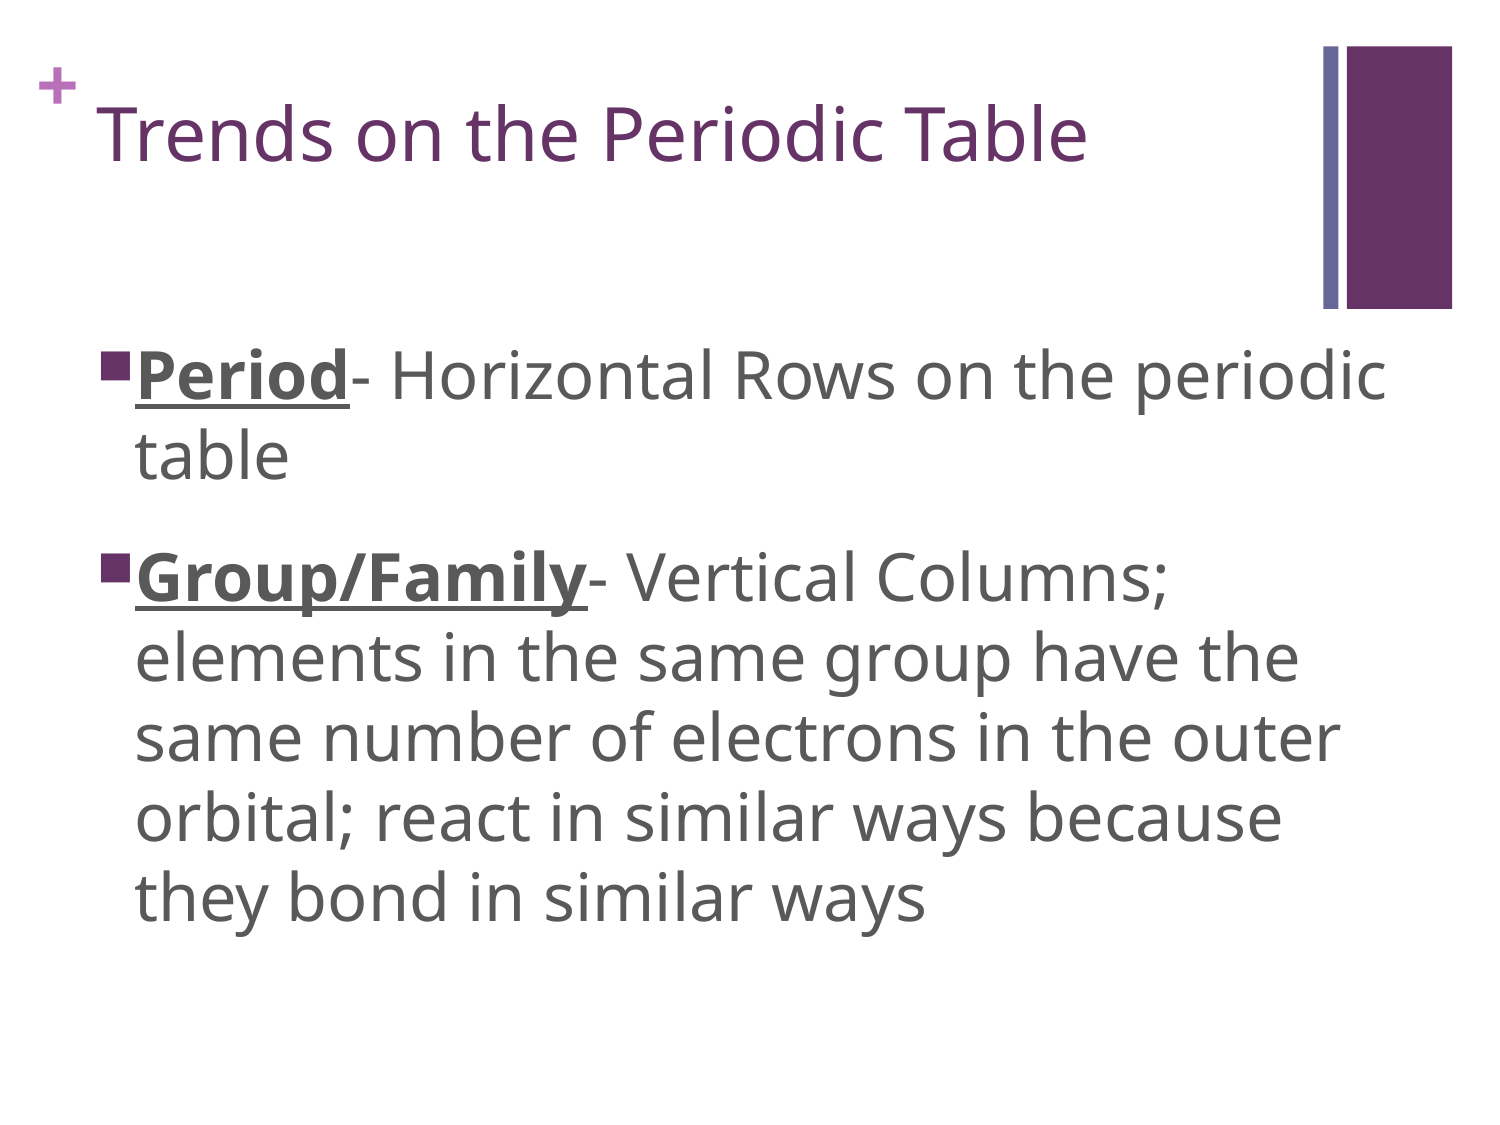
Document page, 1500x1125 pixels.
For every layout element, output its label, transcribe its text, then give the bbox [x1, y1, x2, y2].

title Trends on the Periodic Table [81, 79, 1322, 263]
list Period- Horizontal Rows on the periodic table Group/Family- Vertical Columns; elements in the same group have the same number of electrons in the outer orbital; react in similar ways because they bond in similar ways [81, 324, 1448, 1005]
